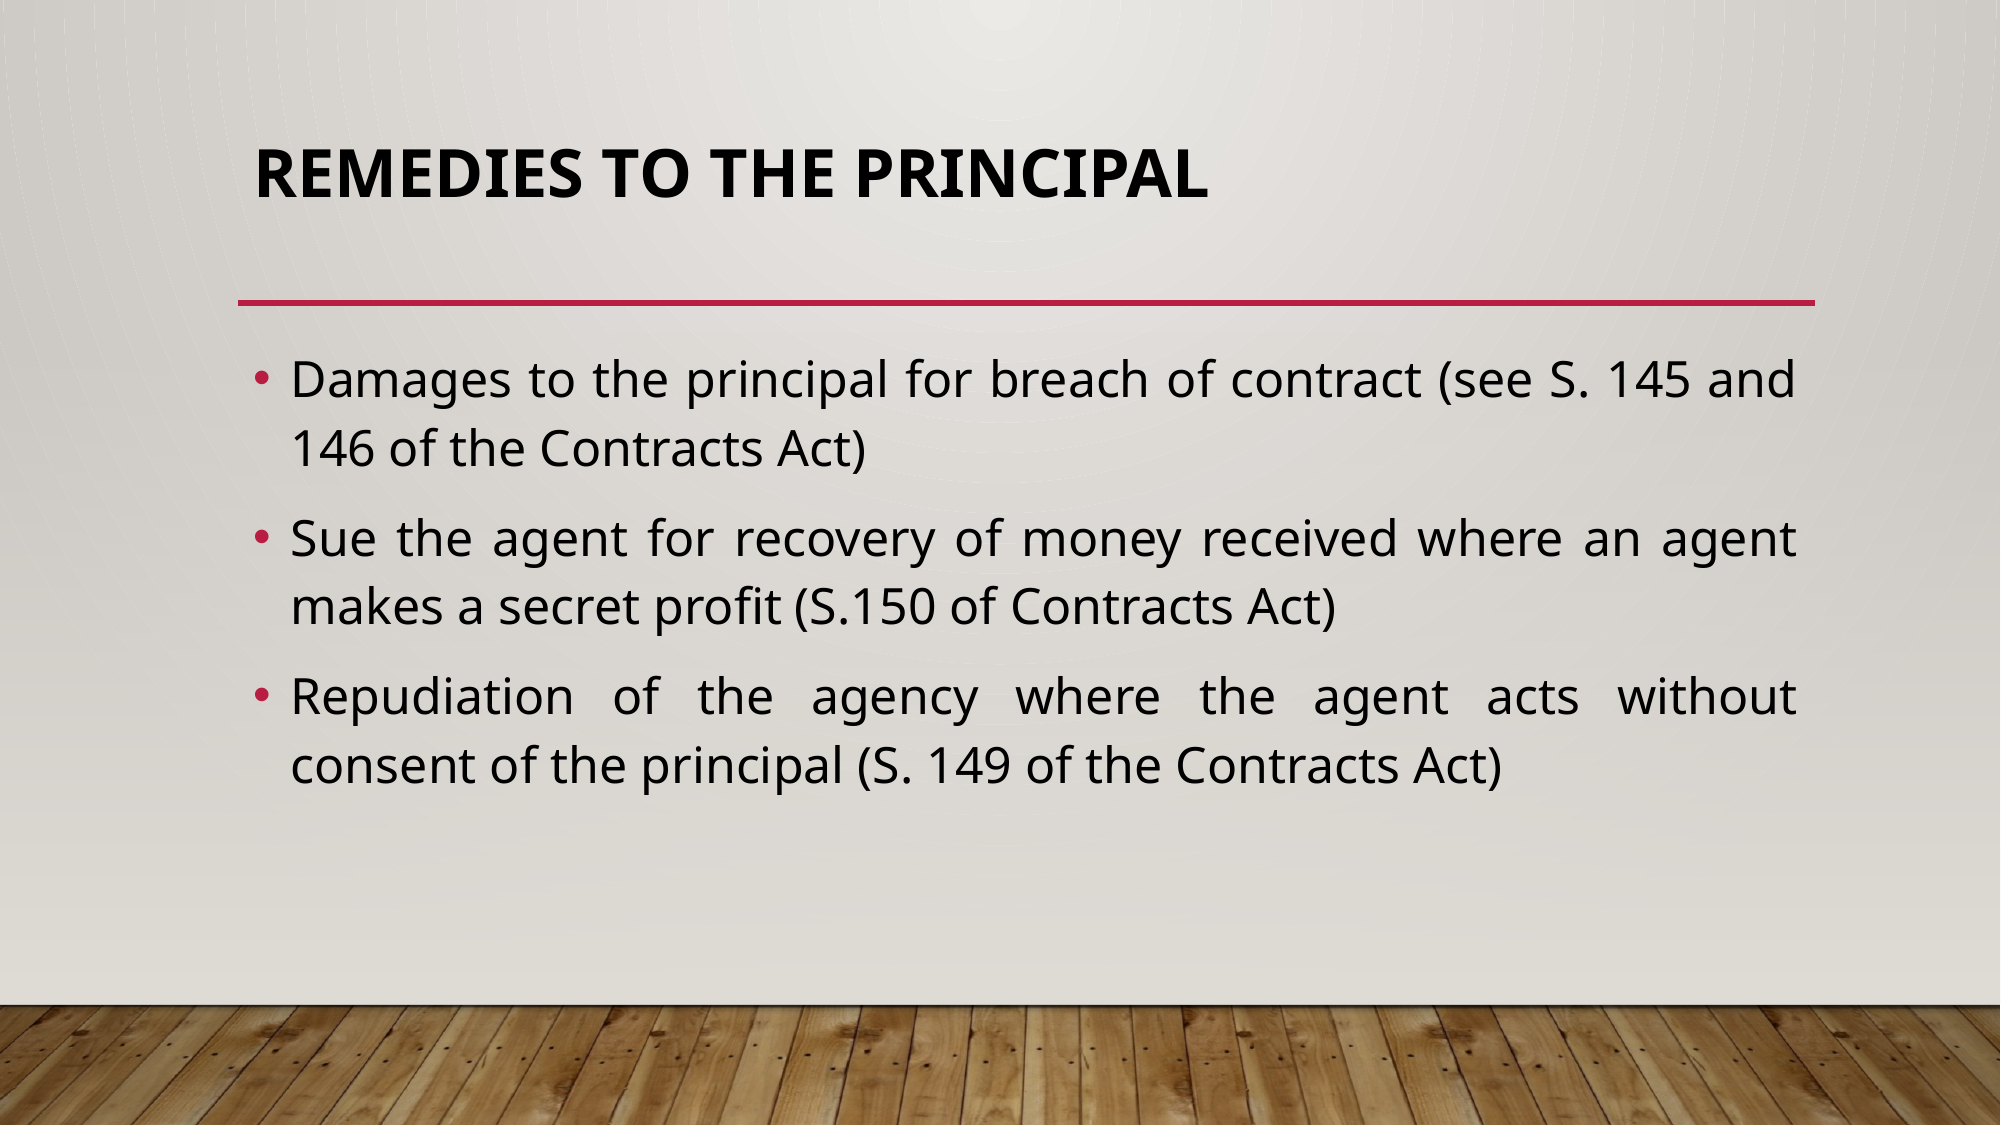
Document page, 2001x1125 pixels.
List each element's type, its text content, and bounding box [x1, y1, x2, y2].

title REMEDIES TO THE PRINCIPAL [238, 131, 1814, 305]
picture [0, 1005, 2000, 1125]
list Damages to the principal for breach of contract (see S. 145 and 146 of the Contracts Act) Sue the agent for recovery of money received where an agent makes a secret profit (S.150 of Contracts Act) Repudiation of the agency where the agent acts without consent of the principal (S. 149 of the Contracts Act) [238, 330, 1814, 897]
